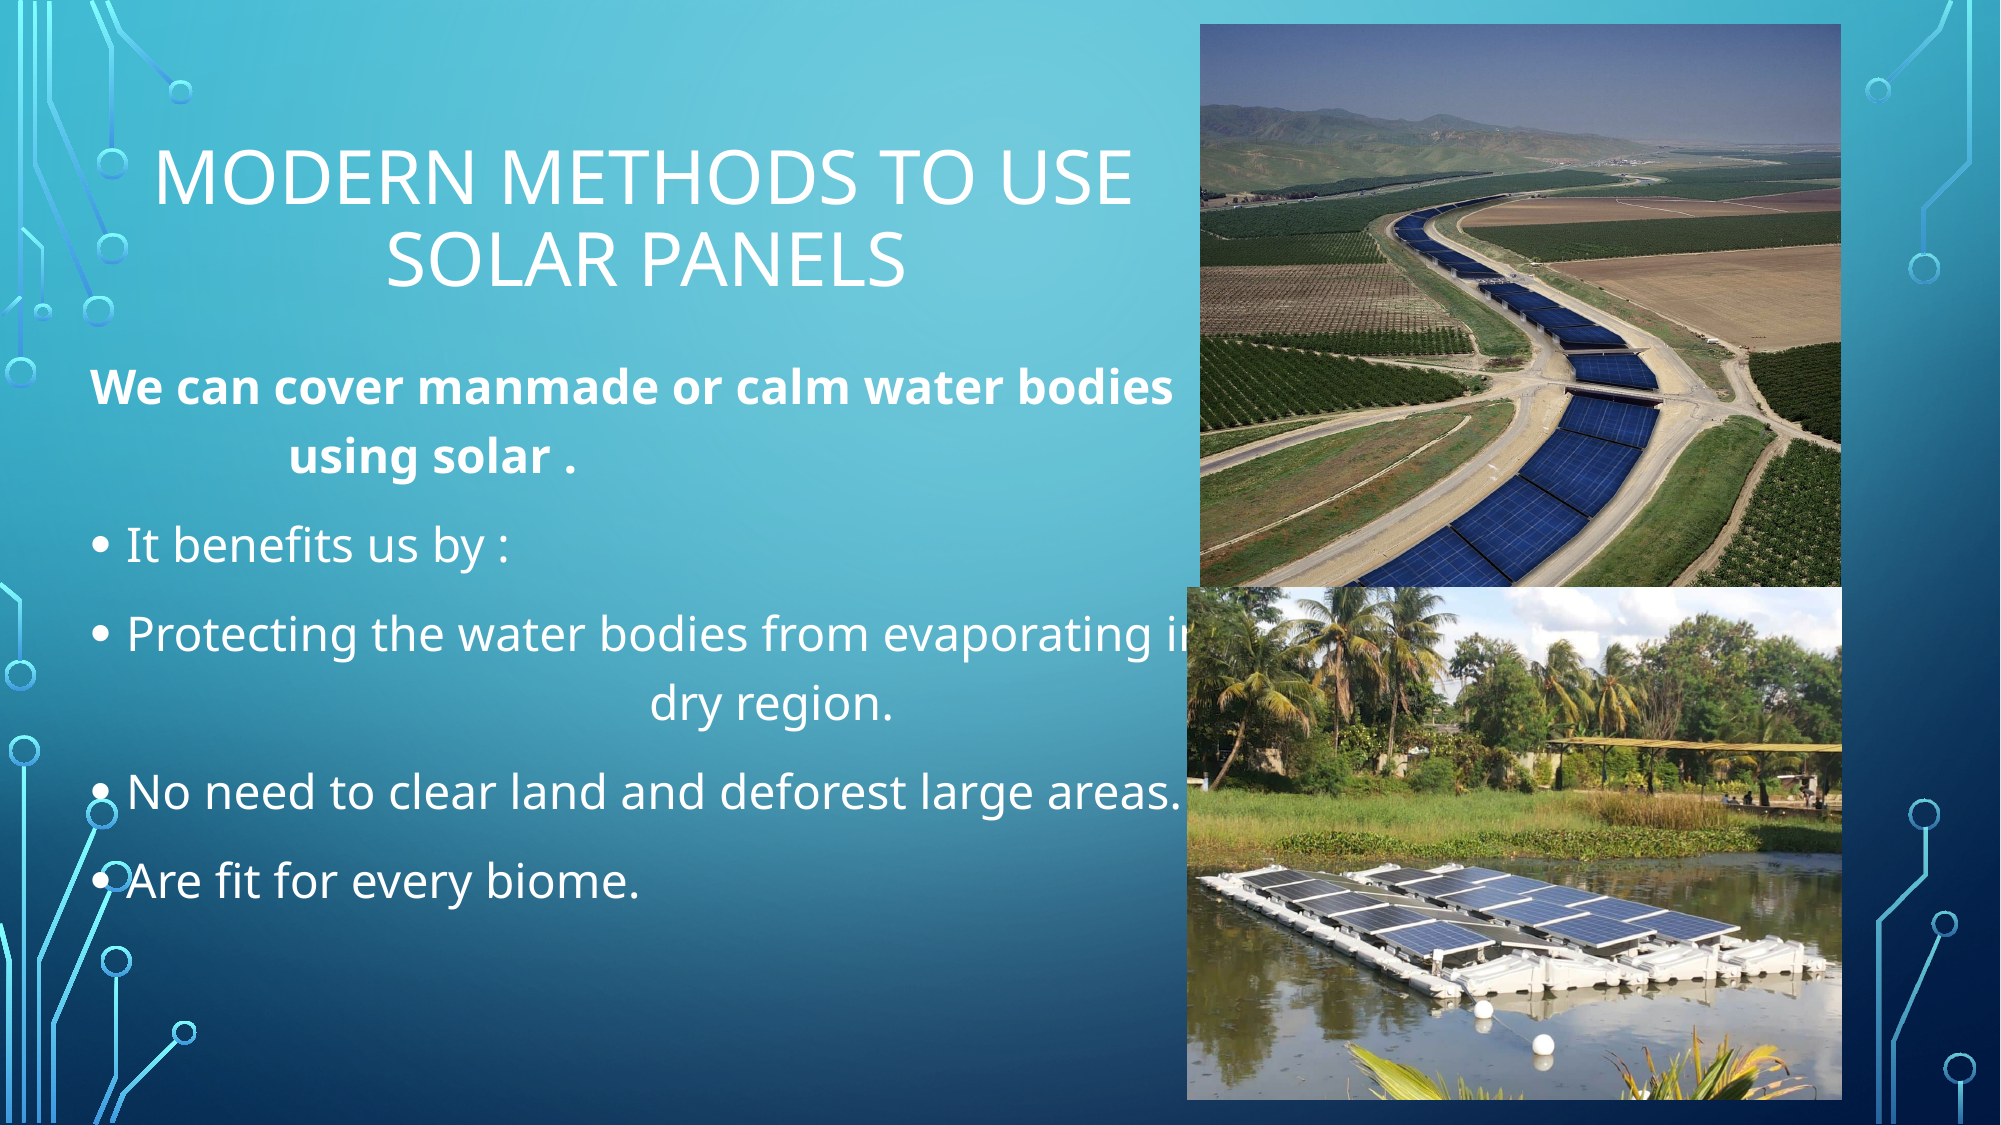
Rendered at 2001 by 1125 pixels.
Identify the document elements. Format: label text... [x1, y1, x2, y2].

picture [1187, 24, 1842, 1101]
title Modern methods to use solar panels [137, 99, 1199, 337]
list We can cover manmade or calm water bodies using solar . It benefits us by : Protecting the water bodies from evaporating in the dry region. No need to clear land and deforest large areas. Are fit for every biome. [75, 337, 1199, 919]
